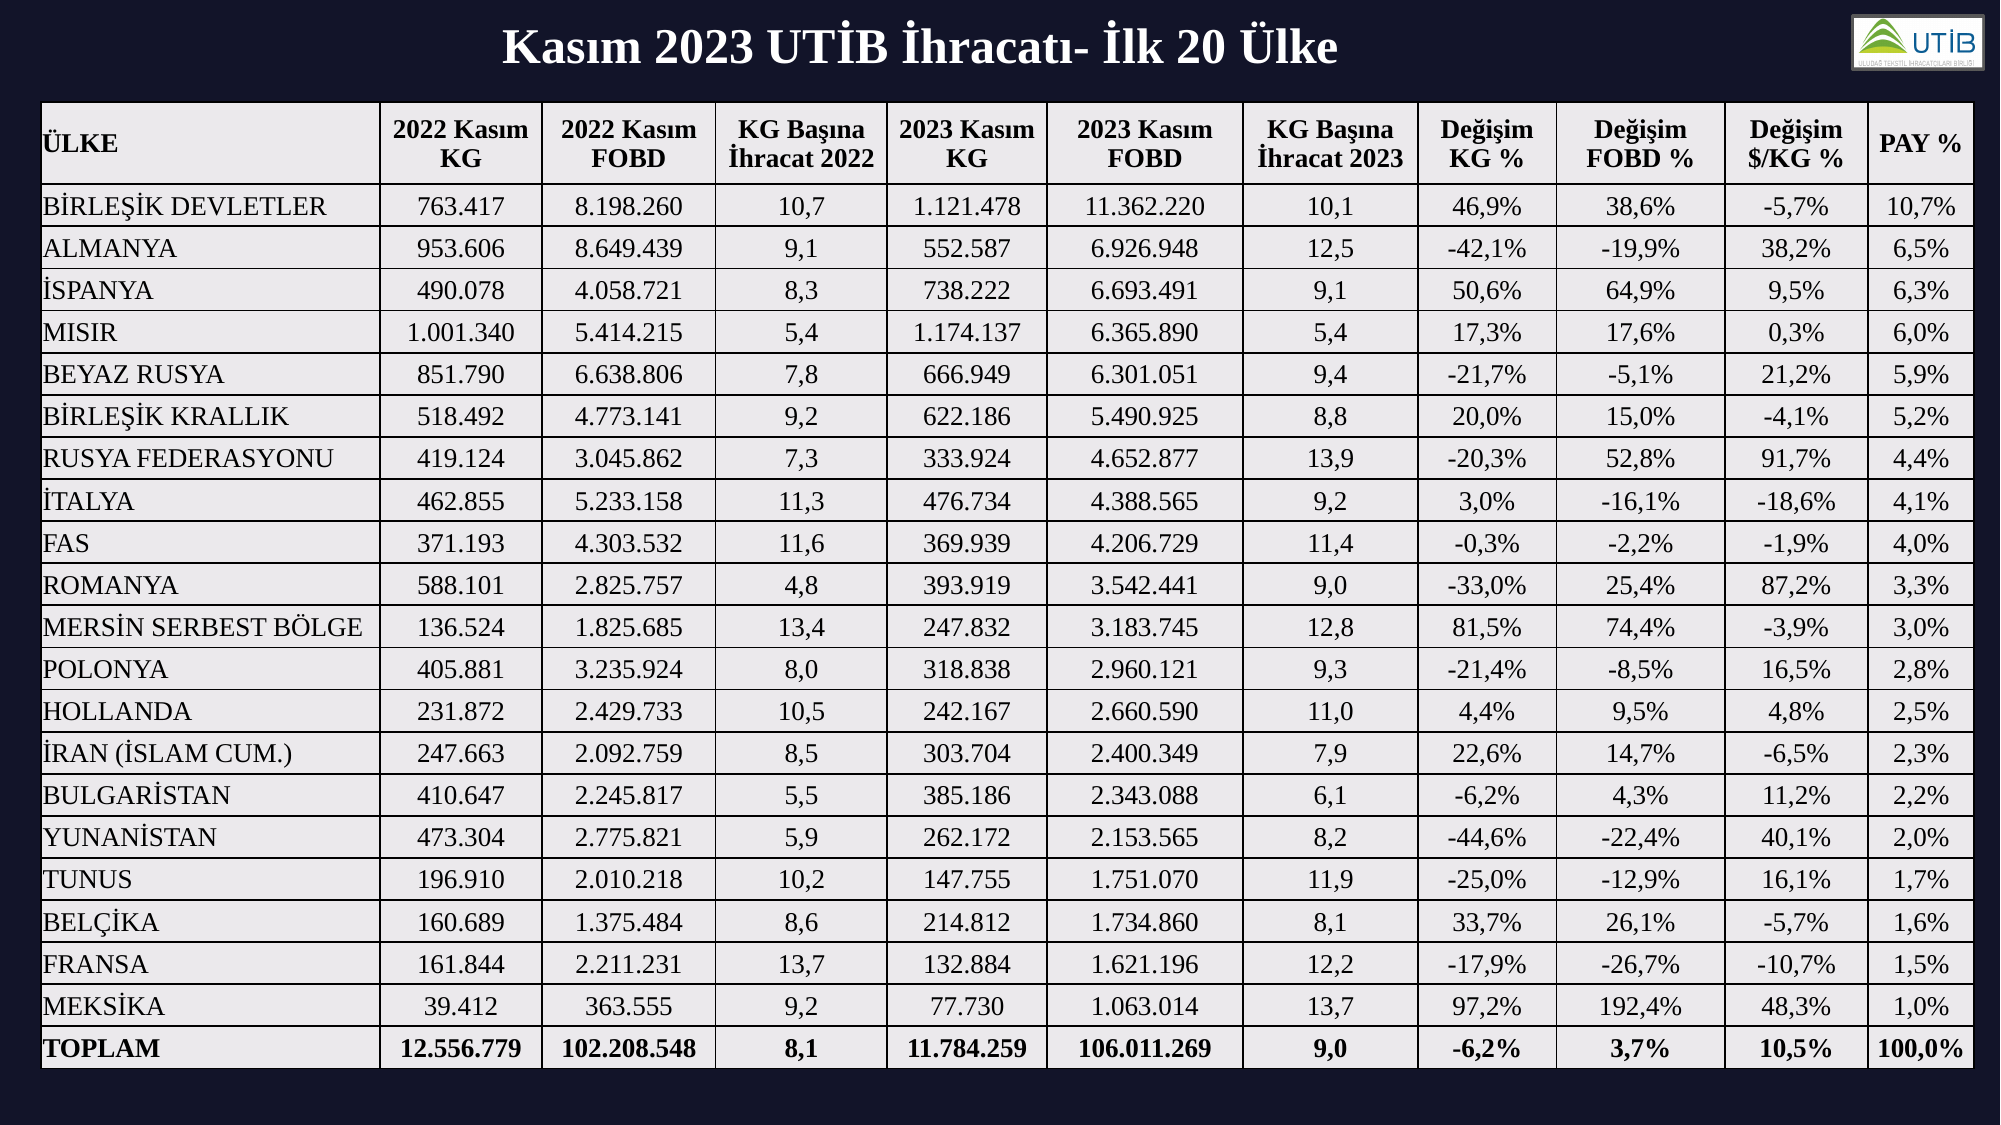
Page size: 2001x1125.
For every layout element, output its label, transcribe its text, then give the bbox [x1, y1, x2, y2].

table_cell -21,7% [1419, 354, 1556, 394]
table_cell 8,1 [716, 1027, 886, 1068]
table_cell 7,3 [716, 438, 886, 478]
table_cell -5,7% [1726, 901, 1867, 941]
table_cell RUSYA FEDERASYONU [42, 438, 379, 478]
table_cell 247.832 [888, 606, 1046, 647]
table_cell TUNUS [42, 859, 379, 899]
table_cell -10,7% [1726, 943, 1867, 983]
table_cell 303.704 [888, 733, 1046, 773]
table_cell 3,3% [1869, 564, 1973, 604]
table_cell MERSİN SERBEST BÖLGE [42, 606, 379, 647]
table_cell -26,7% [1557, 943, 1724, 983]
table_cell 953.606 [381, 227, 541, 268]
table_cell 8.198.260 [543, 185, 715, 225]
table_cell 12.556.779 [381, 1027, 541, 1068]
table_cell 8,3 [716, 269, 886, 310]
table_header Değişim FOBD % [1557, 103, 1724, 183]
table_cell 2.400.349 [1048, 733, 1242, 773]
table_cell 242.167 [888, 690, 1046, 731]
table_cell 371.193 [381, 522, 541, 562]
table_cell 9,1 [716, 227, 886, 268]
table_cell BEYAZ RUSYA [42, 354, 379, 394]
table_cell 9,5% [1557, 690, 1724, 731]
table_cell 6,3% [1869, 269, 1973, 310]
table_cell 12,2 [1244, 943, 1417, 983]
table_cell 4.388.565 [1048, 480, 1242, 520]
table_cell 0,3% [1726, 311, 1867, 352]
table_cell 3,0% [1419, 480, 1556, 520]
table_cell 16,1% [1726, 859, 1867, 899]
table_cell 8.649.439 [543, 227, 715, 268]
table_cell 13,4 [716, 606, 886, 647]
table_cell 87,2% [1726, 564, 1867, 604]
table_cell 13,9 [1244, 438, 1417, 478]
table_cell 6,5% [1869, 227, 1973, 268]
table_cell 9,2 [1244, 480, 1417, 520]
table_cell 1.621.196 [1048, 943, 1242, 983]
table_cell 25,4% [1557, 564, 1724, 604]
table_cell 851.790 [381, 354, 541, 394]
table_cell 11,3 [716, 480, 886, 520]
table_cell 763.417 [381, 185, 541, 225]
table_cell 2.010.218 [543, 859, 715, 899]
table_cell 1,0% [1869, 985, 1973, 1025]
table_cell 106.011.269 [1048, 1027, 1242, 1068]
table_cell -20,3% [1419, 438, 1556, 478]
table_cell 5.490.925 [1048, 396, 1242, 436]
table_cell -1,9% [1726, 522, 1867, 562]
table_cell 1.734.860 [1048, 901, 1242, 941]
table_cell 1,7% [1869, 859, 1973, 899]
table_cell 48,3% [1726, 985, 1867, 1025]
table_cell 97,2% [1419, 985, 1556, 1025]
table_cell 5,4 [716, 311, 886, 352]
text_box Kasım 2023 UTİB İhracatı- İlk 20 Ülke [487, 6, 1355, 81]
table_cell 462.855 [381, 480, 541, 520]
table_cell 17,3% [1419, 311, 1556, 352]
table_cell 192,4% [1557, 985, 1724, 1025]
table_cell 5,9 [716, 817, 886, 857]
table_cell 214.812 [888, 901, 1046, 941]
table_cell 410.647 [381, 775, 541, 815]
table_cell 1.375.484 [543, 901, 715, 941]
table_cell 8,5 [716, 733, 886, 773]
table_cell 10,7 [716, 185, 886, 225]
table_cell 4,3% [1557, 775, 1724, 815]
table_cell FAS [42, 522, 379, 562]
table_cell 2,0% [1869, 817, 1973, 857]
table_cell BULGARİSTAN [42, 775, 379, 815]
table_cell 10,7% [1869, 185, 1973, 225]
table_cell 738.222 [888, 269, 1046, 310]
table_cell -44,6% [1419, 817, 1556, 857]
table_cell 2.245.817 [543, 775, 715, 815]
table_cell 3,7% [1557, 1027, 1724, 1068]
table_cell -33,0% [1419, 564, 1556, 604]
table_cell 552.587 [888, 227, 1046, 268]
table_cell 8,2 [1244, 817, 1417, 857]
table_cell 136.524 [381, 606, 541, 647]
table_cell FRANSA [42, 943, 379, 983]
table_cell 2.153.565 [1048, 817, 1242, 857]
table_cell 11,2% [1726, 775, 1867, 815]
table_header 2023 Kasım KG [888, 103, 1046, 183]
table_cell 10,5 [716, 690, 886, 731]
table_cell TOPLAM [42, 1027, 379, 1068]
table_cell 4,8 [716, 564, 886, 604]
table_cell 405.881 [381, 648, 541, 689]
table_cell 15,0% [1557, 396, 1724, 436]
table_header 2023 Kasım FOBD [1048, 103, 1242, 183]
table_cell 333.924 [888, 438, 1046, 478]
table_cell 9,2 [716, 985, 886, 1025]
table_cell İTALYA [42, 480, 379, 520]
table_cell 5,4 [1244, 311, 1417, 352]
table_cell 4.206.729 [1048, 522, 1242, 562]
table_cell -0,3% [1419, 522, 1556, 562]
table_cell 14,7% [1557, 733, 1724, 773]
table_cell 6.365.890 [1048, 311, 1242, 352]
table_cell 385.186 [888, 775, 1046, 815]
table_cell 38,6% [1557, 185, 1724, 225]
table_cell 9,1 [1244, 269, 1417, 310]
table_header ÜLKE [42, 103, 379, 183]
table_cell 2,5% [1869, 690, 1973, 731]
table_cell 22,6% [1419, 733, 1556, 773]
table_cell 5,9% [1869, 354, 1973, 394]
table_cell 9,0 [1244, 1027, 1417, 1068]
table_header 2022 Kasım FOBD [543, 103, 715, 183]
table_cell 2,8% [1869, 648, 1973, 689]
table_cell -6,5% [1726, 733, 1867, 773]
table_cell 46,9% [1419, 185, 1556, 225]
table_cell 11.362.220 [1048, 185, 1242, 225]
table_cell 2.343.088 [1048, 775, 1242, 815]
table_cell 26,1% [1557, 901, 1724, 941]
table_cell 102.208.548 [543, 1027, 715, 1068]
table_cell -16,1% [1557, 480, 1724, 520]
table_cell 3.235.924 [543, 648, 715, 689]
table_cell 11.784.259 [888, 1027, 1046, 1068]
table_cell 588.101 [381, 564, 541, 604]
table_cell POLONYA [42, 648, 379, 689]
table_cell 518.492 [381, 396, 541, 436]
table_cell 1.751.070 [1048, 859, 1242, 899]
table_cell 100,0% [1869, 1027, 1973, 1068]
table_cell 21,2% [1726, 354, 1867, 394]
table_cell 9,0 [1244, 564, 1417, 604]
table_cell 8,8 [1244, 396, 1417, 436]
table_cell 3.183.745 [1048, 606, 1242, 647]
table_cell 9,4 [1244, 354, 1417, 394]
table_cell 3.542.441 [1048, 564, 1242, 604]
table_cell BİRLEŞİK KRALLIK [42, 396, 379, 436]
table_cell YUNANİSTAN [42, 817, 379, 857]
table_cell 6,1 [1244, 775, 1417, 815]
table_cell 39.412 [381, 985, 541, 1025]
table_cell -4,1% [1726, 396, 1867, 436]
table_cell BELÇİKA [42, 901, 379, 941]
table_cell 419.124 [381, 438, 541, 478]
table_header PAY % [1869, 103, 1973, 183]
table_cell 1.825.685 [543, 606, 715, 647]
table_cell ROMANYA [42, 564, 379, 604]
table_cell 6.301.051 [1048, 354, 1242, 394]
table_cell 5,2% [1869, 396, 1973, 436]
table_cell 196.910 [381, 859, 541, 899]
table_cell 2.825.757 [543, 564, 715, 604]
table_cell 247.663 [381, 733, 541, 773]
table_cell 1,6% [1869, 901, 1973, 941]
table_cell 3.045.862 [543, 438, 715, 478]
table_cell -5,7% [1726, 185, 1867, 225]
table_cell 231.872 [381, 690, 541, 731]
table_cell -17,9% [1419, 943, 1556, 983]
table_cell 74,4% [1557, 606, 1724, 647]
table_cell 5.414.215 [543, 311, 715, 352]
table_cell -18,6% [1726, 480, 1867, 520]
table_cell 1,5% [1869, 943, 1973, 983]
table_cell 4,1% [1869, 480, 1973, 520]
table_cell 8,1 [1244, 901, 1417, 941]
table_cell 38,2% [1726, 227, 1867, 268]
table_cell 2.775.821 [543, 817, 715, 857]
table_cell 160.689 [381, 901, 541, 941]
table_cell -6,2% [1419, 775, 1556, 815]
table_cell 11,9 [1244, 859, 1417, 899]
table_cell 363.555 [543, 985, 715, 1025]
table_cell -25,0% [1419, 859, 1556, 899]
table_cell 473.304 [381, 817, 541, 857]
table_header Değişim $/KG % [1726, 103, 1867, 183]
table_cell 476.734 [888, 480, 1046, 520]
table_cell 2.660.590 [1048, 690, 1242, 731]
table_cell 147.755 [888, 859, 1046, 899]
table_cell HOLLANDA [42, 690, 379, 731]
table_cell 490.078 [381, 269, 541, 310]
table_cell 64,9% [1557, 269, 1724, 310]
table_cell 4.303.532 [543, 522, 715, 562]
table_header Değişim KG % [1419, 103, 1556, 183]
table_cell 4.058.721 [543, 269, 715, 310]
table_cell 262.172 [888, 817, 1046, 857]
table_cell 4.773.141 [543, 396, 715, 436]
table_cell 4,8% [1726, 690, 1867, 731]
table_cell 77.730 [888, 985, 1046, 1025]
table_cell 4.652.877 [1048, 438, 1242, 478]
table_cell 4,4% [1419, 690, 1556, 731]
table_cell 6.638.806 [543, 354, 715, 394]
table_cell 4,4% [1869, 438, 1973, 478]
table_cell 10,2 [716, 859, 886, 899]
table_cell 318.838 [888, 648, 1046, 689]
table_cell 11,0 [1244, 690, 1417, 731]
table_cell 6.926.948 [1048, 227, 1242, 268]
table_header 2022 Kasım KG [381, 103, 541, 183]
table_cell 11,6 [716, 522, 886, 562]
table_cell 2.429.733 [543, 690, 715, 731]
table_cell -42,1% [1419, 227, 1556, 268]
table_header KG Başına İhracat 2022 [716, 103, 886, 183]
table_cell 6.693.491 [1048, 269, 1242, 310]
table_cell 1.001.340 [381, 311, 541, 352]
table_cell 3,0% [1869, 606, 1973, 647]
table_cell -21,4% [1419, 648, 1556, 689]
table_cell 2,2% [1869, 775, 1973, 815]
table_cell -22,4% [1557, 817, 1724, 857]
table_cell 2.092.759 [543, 733, 715, 773]
table_cell 40,1% [1726, 817, 1867, 857]
table_cell 50,6% [1419, 269, 1556, 310]
table_cell 91,7% [1726, 438, 1867, 478]
table_cell -3,9% [1726, 606, 1867, 647]
table_cell 20,0% [1419, 396, 1556, 436]
table_cell İSPANYA [42, 269, 379, 310]
table_cell 393.919 [888, 564, 1046, 604]
table_cell BİRLEŞİK DEVLETLER [42, 185, 379, 225]
table_cell 5.233.158 [543, 480, 715, 520]
table_cell 4,0% [1869, 522, 1973, 562]
table_cell -2,2% [1557, 522, 1724, 562]
picture [1851, 14, 1985, 71]
table_cell 17,6% [1557, 311, 1724, 352]
table_cell 52,8% [1557, 438, 1724, 478]
table_cell 6,0% [1869, 311, 1973, 352]
table_cell 16,5% [1726, 648, 1867, 689]
table_cell İRAN (İSLAM CUM.) [42, 733, 379, 773]
table_cell 13,7 [716, 943, 886, 983]
table_cell 8,6 [716, 901, 886, 941]
table_cell 11,4 [1244, 522, 1417, 562]
table_cell 1.174.137 [888, 311, 1046, 352]
table_cell 369.939 [888, 522, 1046, 562]
table_cell MEKSİKA [42, 985, 379, 1025]
table_cell -19,9% [1557, 227, 1724, 268]
table_cell 9,2 [716, 396, 886, 436]
table_cell 7,8 [716, 354, 886, 394]
table_cell 622.186 [888, 396, 1046, 436]
table_cell 10,1 [1244, 185, 1417, 225]
table_cell 7,9 [1244, 733, 1417, 773]
table_cell 8,0 [716, 648, 886, 689]
table_cell 1.063.014 [1048, 985, 1242, 1025]
table_header KG Başına İhracat 2023 [1244, 103, 1417, 183]
table_cell 5,5 [716, 775, 886, 815]
table_cell 2,3% [1869, 733, 1973, 773]
table_cell 10,5% [1726, 1027, 1867, 1068]
table_cell MISIR [42, 311, 379, 352]
table_cell 9,3 [1244, 648, 1417, 689]
table_cell 2.960.121 [1048, 648, 1242, 689]
table_cell 1.121.478 [888, 185, 1046, 225]
table_cell -5,1% [1557, 354, 1724, 394]
table_cell 666.949 [888, 354, 1046, 394]
table_cell 161.844 [381, 943, 541, 983]
table_cell 12,8 [1244, 606, 1417, 647]
table_cell 33,7% [1419, 901, 1556, 941]
table_cell 13,7 [1244, 985, 1417, 1025]
table_cell 12,5 [1244, 227, 1417, 268]
table_cell -6,2% [1419, 1027, 1556, 1068]
table_cell ALMANYA [42, 227, 379, 268]
table_cell 9,5% [1726, 269, 1867, 310]
table_cell 81,5% [1419, 606, 1556, 647]
table_cell 132.884 [888, 943, 1046, 983]
table_cell -12,9% [1557, 859, 1724, 899]
table_cell -8,5% [1557, 648, 1724, 689]
table_cell 2.211.231 [543, 943, 715, 983]
